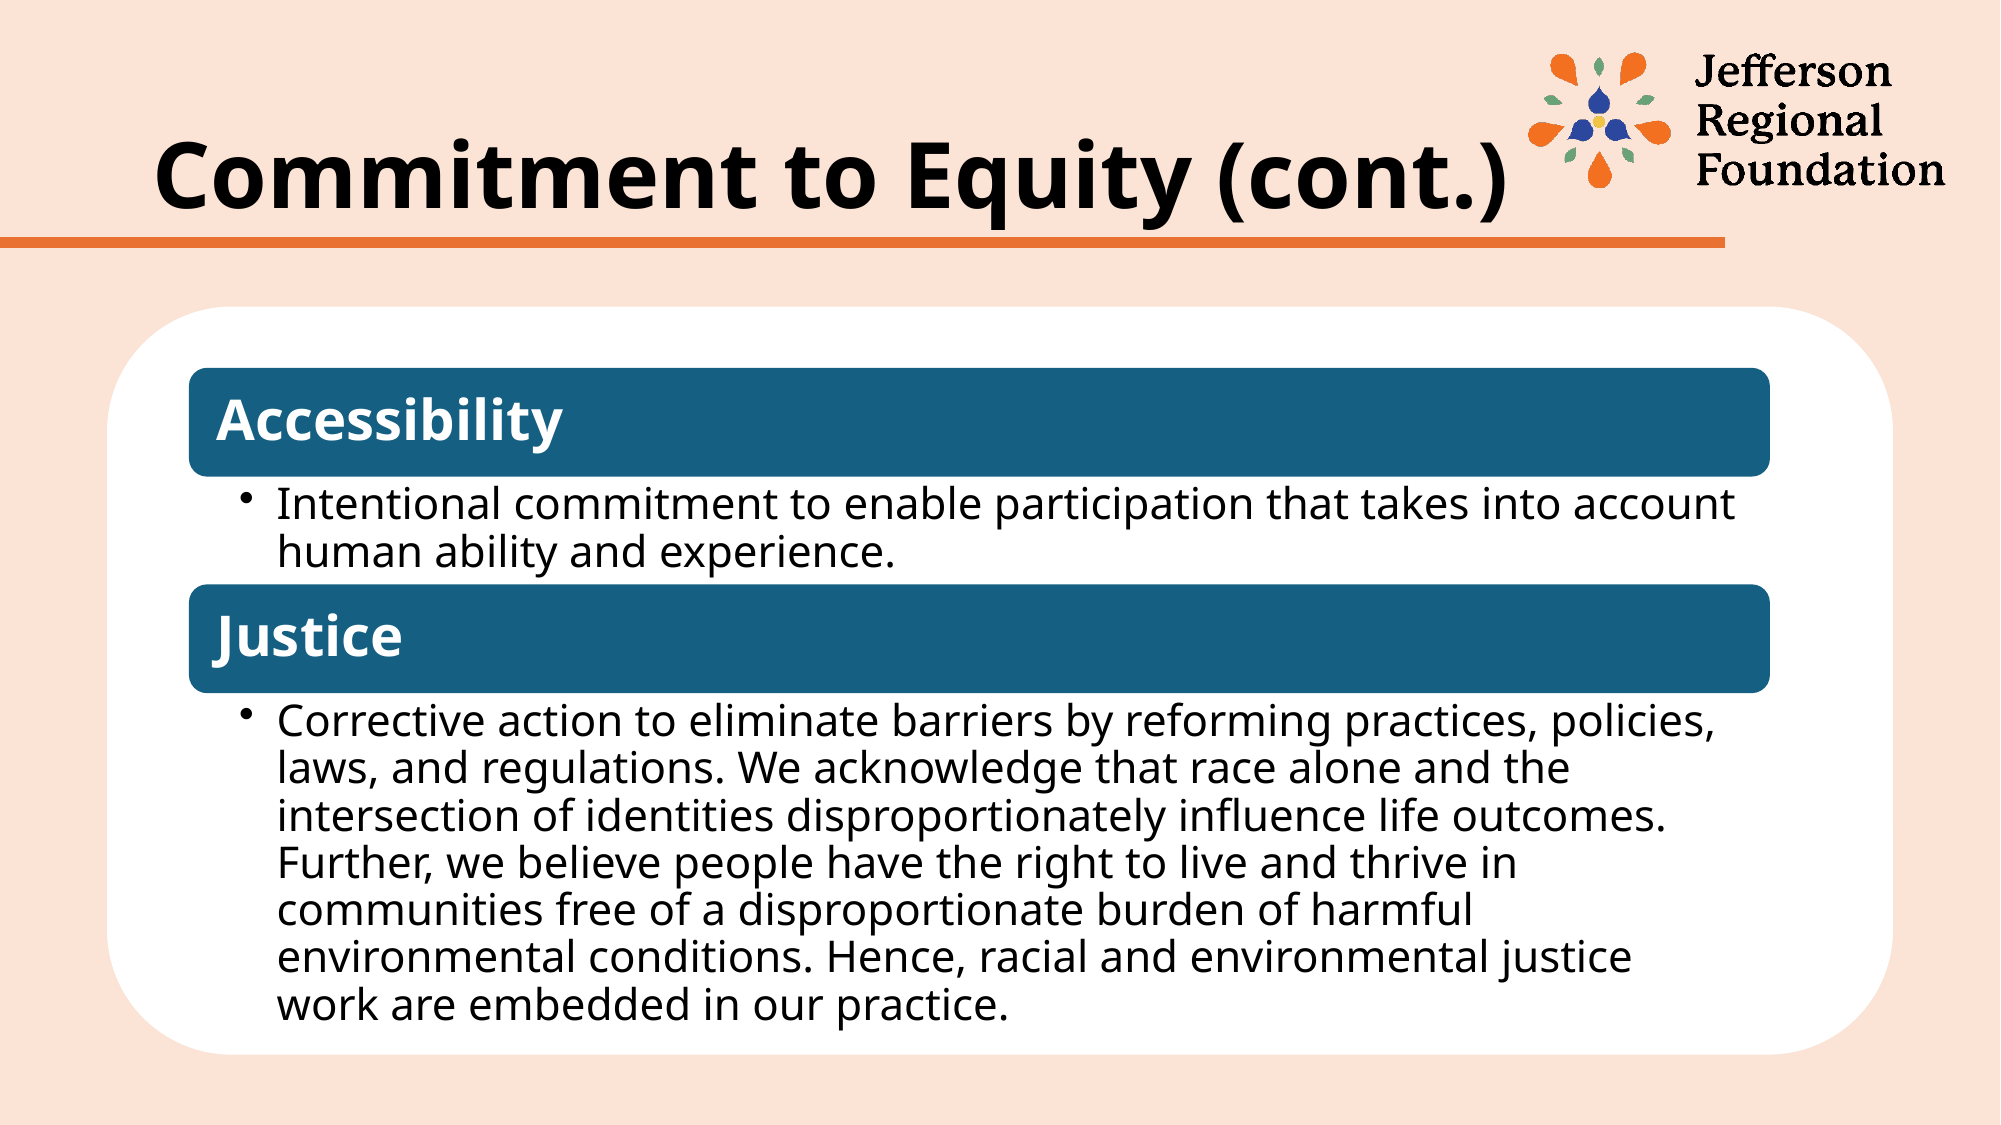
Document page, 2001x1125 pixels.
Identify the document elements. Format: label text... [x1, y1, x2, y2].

text_box [0, 0, 2000, 1125]
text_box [188, 330, 1771, 1033]
picture [1518, 47, 1956, 195]
text_box [105, 304, 1895, 1057]
title Commitment to Equity (cont.) [137, 70, 1863, 288]
